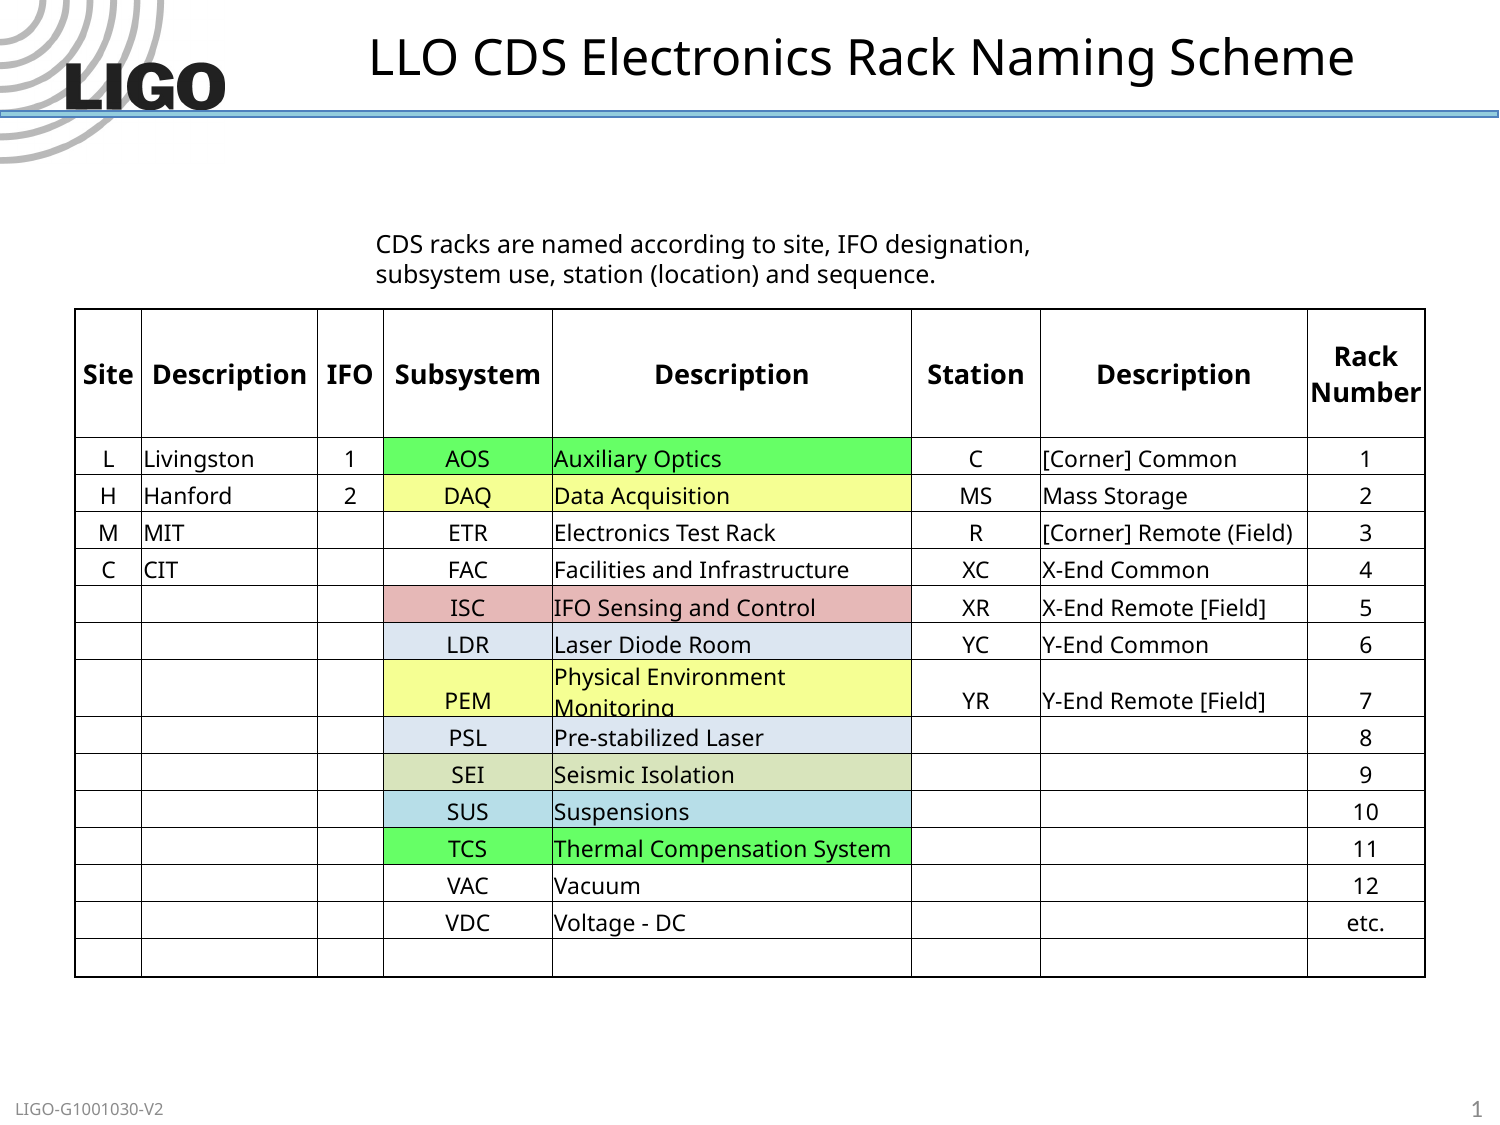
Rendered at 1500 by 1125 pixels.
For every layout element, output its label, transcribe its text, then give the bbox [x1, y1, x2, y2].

table_header Rack Number [1308, 310, 1424, 437]
picture [0, 0, 225, 110]
table_cell 1 [1308, 438, 1424, 474]
table_cell LDR [384, 623, 552, 659]
table_cell 7 [1308, 660, 1424, 716]
table_cell R [912, 512, 1040, 548]
table_cell [142, 623, 317, 659]
table_header Site [76, 310, 141, 437]
table_cell PEM [384, 660, 552, 716]
table_cell TCS [384, 828, 552, 864]
table_cell [318, 939, 383, 976]
table_cell [318, 586, 383, 622]
table_cell [142, 717, 317, 753]
table_cell [318, 754, 383, 790]
table_cell Y-End Common [1041, 623, 1307, 659]
table_cell [912, 754, 1040, 790]
table_cell FAC [384, 549, 552, 585]
table_cell L [76, 438, 141, 474]
table_cell [1308, 939, 1424, 976]
table_cell 12 [1308, 865, 1424, 901]
table_cell [76, 939, 141, 976]
table_cell [76, 586, 141, 622]
table_cell [318, 791, 383, 827]
table_cell VDC [384, 902, 552, 938]
table_cell [1041, 865, 1307, 901]
table_cell ETR [384, 512, 552, 548]
table_cell Voltage - DC [553, 902, 911, 938]
table_cell [318, 828, 383, 864]
table_cell 3 [1308, 512, 1424, 548]
table_cell [142, 902, 317, 938]
table_header Station [912, 310, 1040, 437]
table_cell [76, 828, 141, 864]
table_cell Thermal Compensation System [553, 828, 911, 864]
table_cell [912, 828, 1040, 864]
table_cell SEI [384, 754, 552, 790]
picture [0, 118, 225, 164]
table_cell [142, 586, 317, 622]
table_cell [142, 660, 317, 716]
table_cell H [76, 475, 141, 511]
slide_number 1 [1388, 1090, 1499, 1125]
table_cell 10 [1308, 791, 1424, 827]
table_cell VAC [384, 865, 552, 901]
table_cell [1041, 754, 1307, 790]
table_cell 2 [1308, 475, 1424, 511]
table_cell 4 [1308, 549, 1424, 585]
table_cell AOS [384, 438, 552, 474]
table_cell [76, 717, 141, 753]
table_cell 11 [1308, 828, 1424, 864]
table_cell MS [912, 475, 1040, 511]
table_cell 1 [318, 438, 383, 474]
table_cell Pre-stabilized Laser [553, 717, 911, 753]
table_cell Physical Environment Monitoring [553, 660, 911, 716]
table_cell [318, 512, 383, 548]
table_cell [142, 791, 317, 827]
table_cell [Corner] Common [1041, 438, 1307, 474]
table_cell [318, 623, 383, 659]
table_cell Seismic Isolation [553, 754, 911, 790]
table_cell [1041, 791, 1307, 827]
table_cell 6 [1308, 623, 1424, 659]
table_cell [1041, 828, 1307, 864]
table_cell [142, 754, 317, 790]
table_header Description [553, 310, 911, 437]
table_cell [76, 660, 141, 716]
table_cell [912, 791, 1040, 827]
slide_number LIGO-G1001030-V2 [0, 1093, 209, 1125]
table_cell [912, 865, 1040, 901]
table_cell YC [912, 623, 1040, 659]
table_cell SUS [384, 791, 552, 827]
table_cell [318, 660, 383, 716]
table_header Subsystem [384, 310, 552, 437]
table_cell [912, 939, 1040, 976]
table_cell Electronics Test Rack [553, 512, 911, 548]
table_cell IFO Sensing and Control [553, 586, 911, 622]
table_cell [76, 902, 141, 938]
table_cell [76, 754, 141, 790]
table_cell Auxiliary Optics [553, 438, 911, 474]
table_cell X-End Remote [Field] [1041, 586, 1307, 622]
table_cell [318, 549, 383, 585]
table_cell 2 [318, 475, 383, 511]
table_cell [318, 865, 383, 901]
table_cell XC [912, 549, 1040, 585]
table_cell DAQ [384, 475, 552, 511]
table_cell [76, 623, 141, 659]
table_cell Livingston [142, 438, 317, 474]
table_cell [142, 865, 317, 901]
table_cell Suspensions [553, 791, 911, 827]
table_cell XR [912, 586, 1040, 622]
table_cell Data Acquisition [553, 475, 911, 511]
table_cell [384, 939, 552, 976]
table_cell Laser Diode Room [553, 623, 911, 659]
text_box CDS racks are named according to site, IFO designation, subsystem use, station (location) and sequence. [360, 221, 1137, 296]
table_cell [142, 939, 317, 976]
table_cell [553, 939, 911, 976]
table_cell CIT [142, 549, 317, 585]
table_cell [Corner] Remote (Field) [1041, 512, 1307, 548]
table_cell [1041, 717, 1307, 753]
table_cell [76, 865, 141, 901]
table_cell C [912, 438, 1040, 474]
table_cell PSL [384, 717, 552, 753]
table_cell YR [912, 660, 1040, 716]
table_cell ISC [384, 586, 552, 622]
table_cell [142, 828, 317, 864]
table_cell [76, 791, 141, 827]
table_cell [912, 902, 1040, 938]
table_cell [318, 902, 383, 938]
table_cell Facilities and Infrastructure [553, 549, 911, 585]
table_cell etc. [1308, 902, 1424, 938]
table_cell [1041, 939, 1307, 976]
table_header IFO [318, 310, 383, 437]
table_cell Mass Storage [1041, 475, 1307, 511]
table_cell [1041, 902, 1307, 938]
table_header Description [1041, 310, 1307, 437]
table_cell [318, 717, 383, 753]
table_cell X-End Common [1041, 549, 1307, 585]
table_cell Vacuum [553, 865, 911, 901]
table_cell Hanford [142, 475, 317, 511]
table_cell C [76, 549, 141, 585]
table_cell [912, 717, 1040, 753]
table_header Description [142, 310, 317, 437]
table_cell 5 [1308, 586, 1424, 622]
table_cell Y-End Remote [Field] [1041, 660, 1307, 716]
table_cell 9 [1308, 754, 1424, 790]
table_cell M [76, 512, 141, 548]
title LLO CDS Electronics Rack Naming Scheme [225, 0, 1500, 112]
table_cell 8 [1308, 717, 1424, 753]
table_cell MIT [142, 512, 317, 548]
